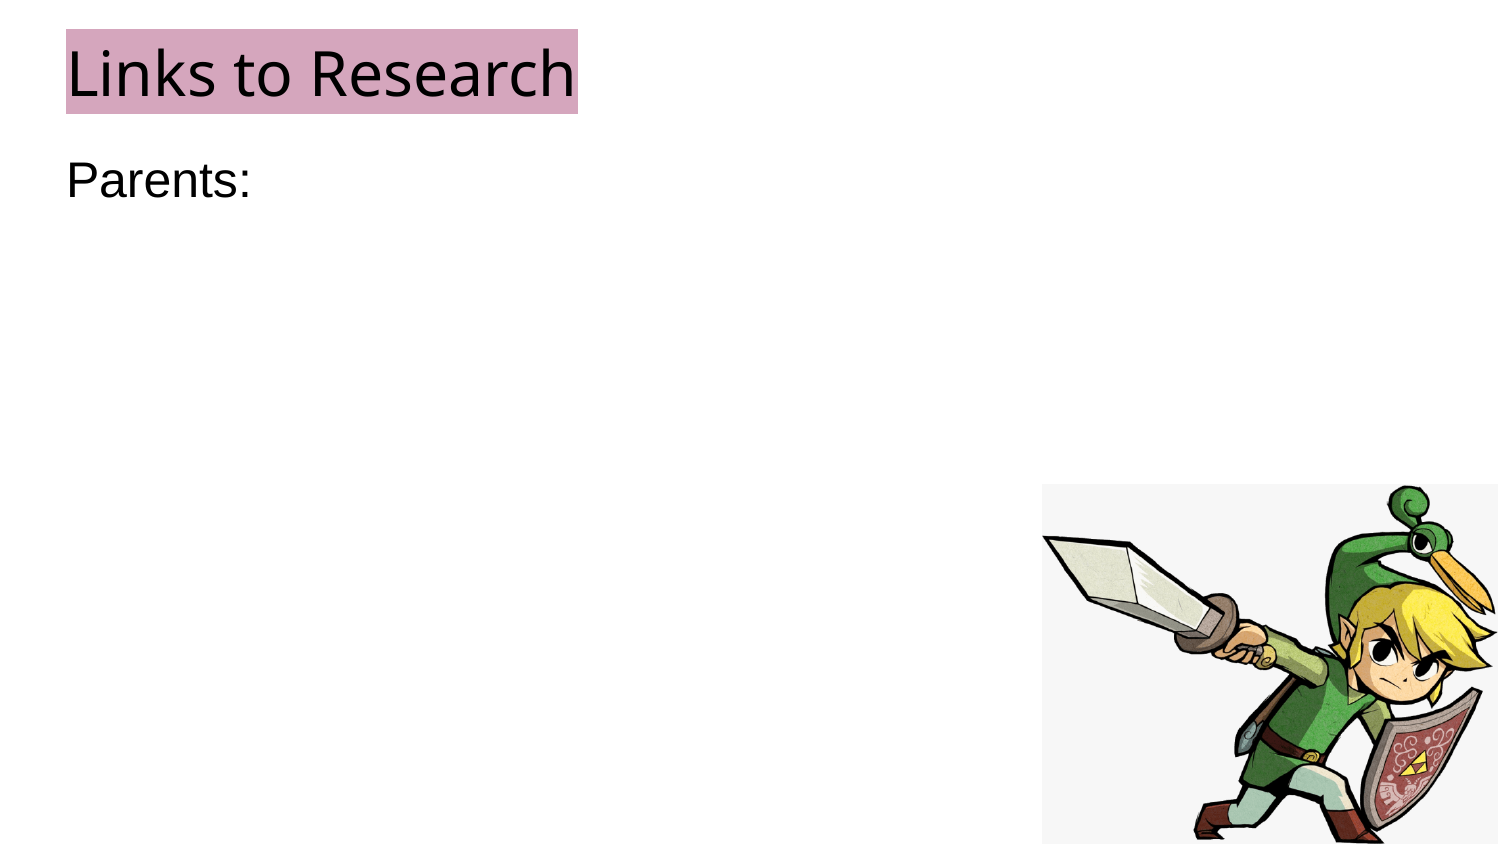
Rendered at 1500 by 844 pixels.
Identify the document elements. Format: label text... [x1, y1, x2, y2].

title Links to Research [51, 18, 1449, 113]
picture [1042, 484, 1498, 844]
list Parents: [51, 123, 1449, 820]
